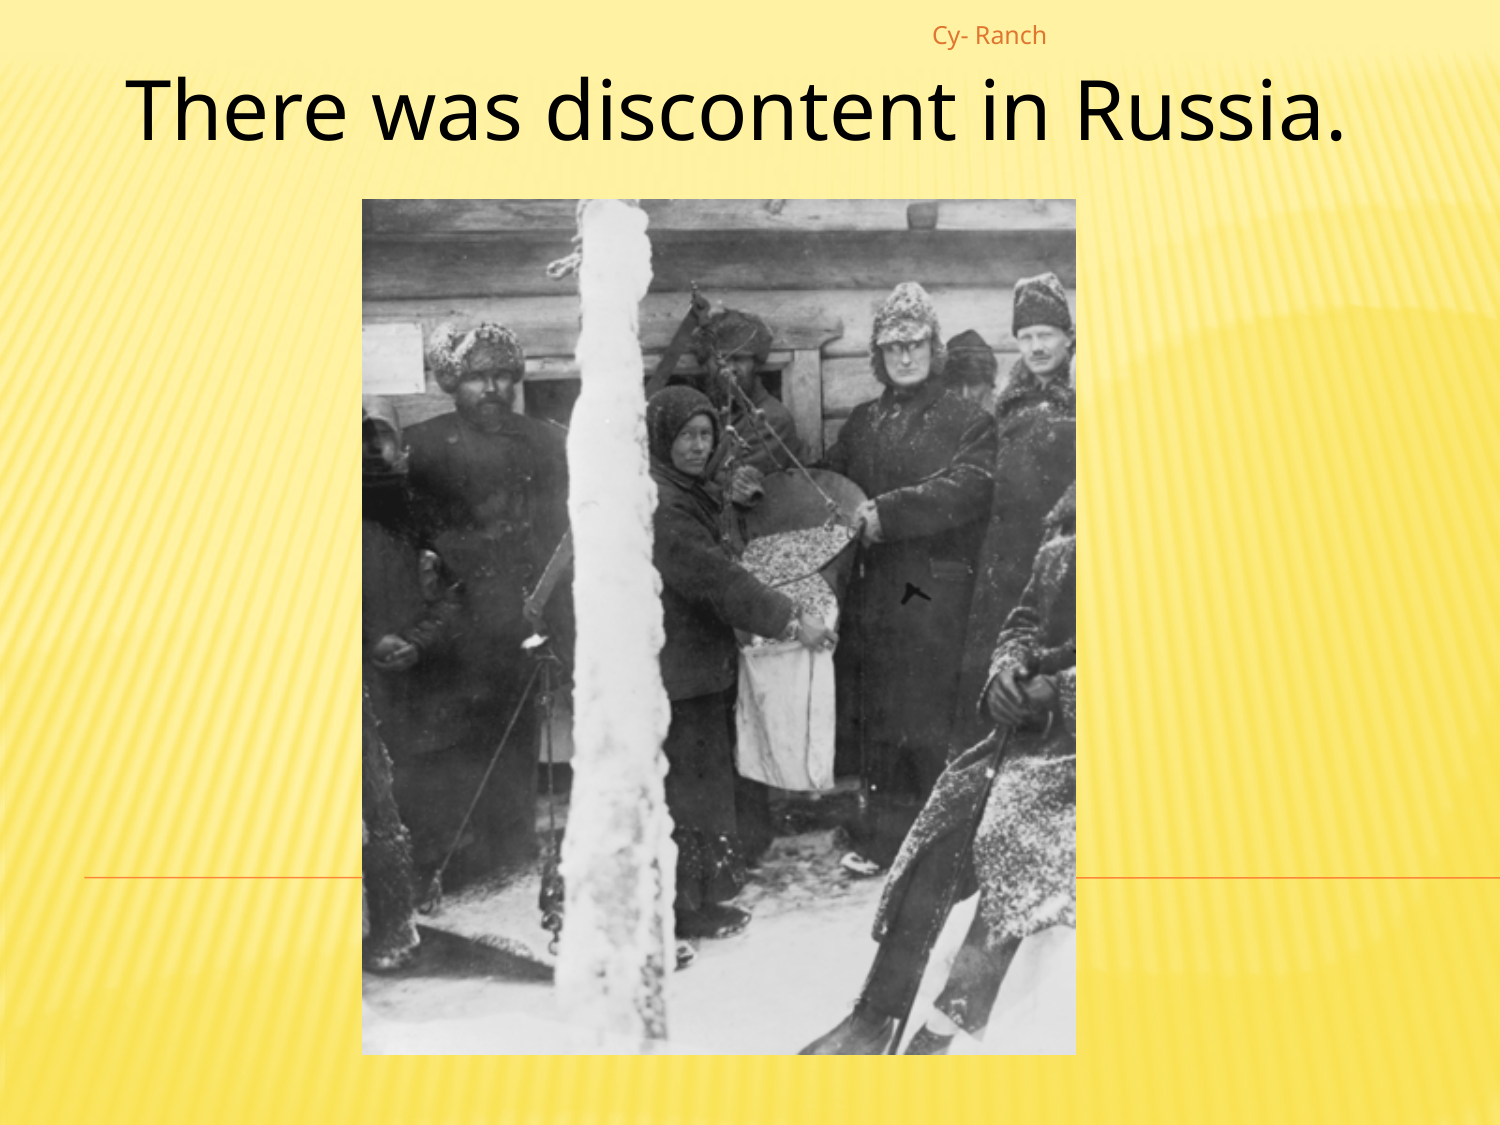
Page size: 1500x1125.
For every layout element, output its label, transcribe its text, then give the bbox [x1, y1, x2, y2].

text_box There was discontent in Russia. [110, 50, 1364, 165]
footer Cy- Ranch [512, 12, 1063, 60]
picture [362, 199, 1076, 1056]
